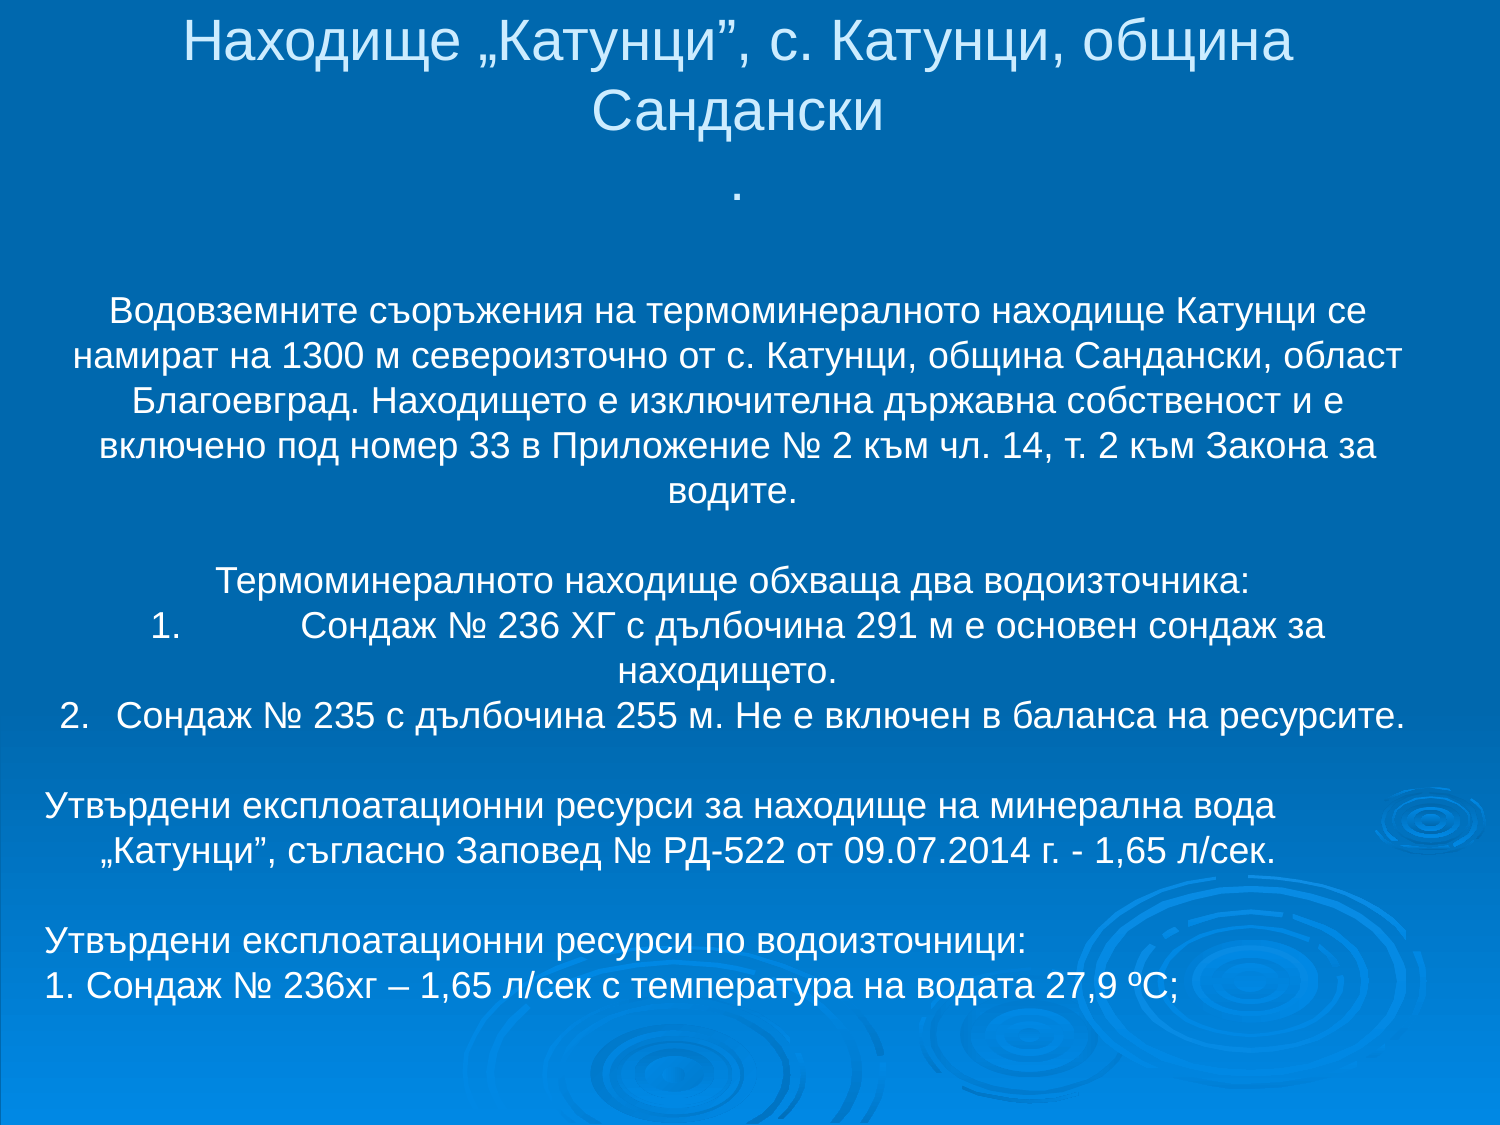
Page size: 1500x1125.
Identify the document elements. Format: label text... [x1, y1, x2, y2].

title Находище „Катунци”, с. Катунци, община Сандански . [17, 0, 1459, 171]
text_box Водовземните съоръжения на термоминералното находище Катунци се намират на 1300 м североизточно от с. Катунци, община Сандански, област Благоевград. Находището е изключителна държавна собственост и е включено под номер 33 в Приложение № 2 към чл. 14, т. 2 към Закона за водите. Термоминералното находище обхваща два водоизточника: 1. Сондаж № 236 ХГ с дълбочина 291 м е основен сондаж за находището. Сондаж № 235 с дълбочина 255 м. Не е включен в баланса на ресурсите. Утвърдени експлоатационни ресурси за находище на минерална вода „Катунци”, съгласно Заповед № РД-522 от 09.07.2014 г. - 1,65 л/сек. Утвърдени експлоатационни ресурси по водоизточници: 1. Сондаж № 236хг – 1,65 л/сек с температура на водата 27,9 ºС; [29, 278, 1447, 1125]
